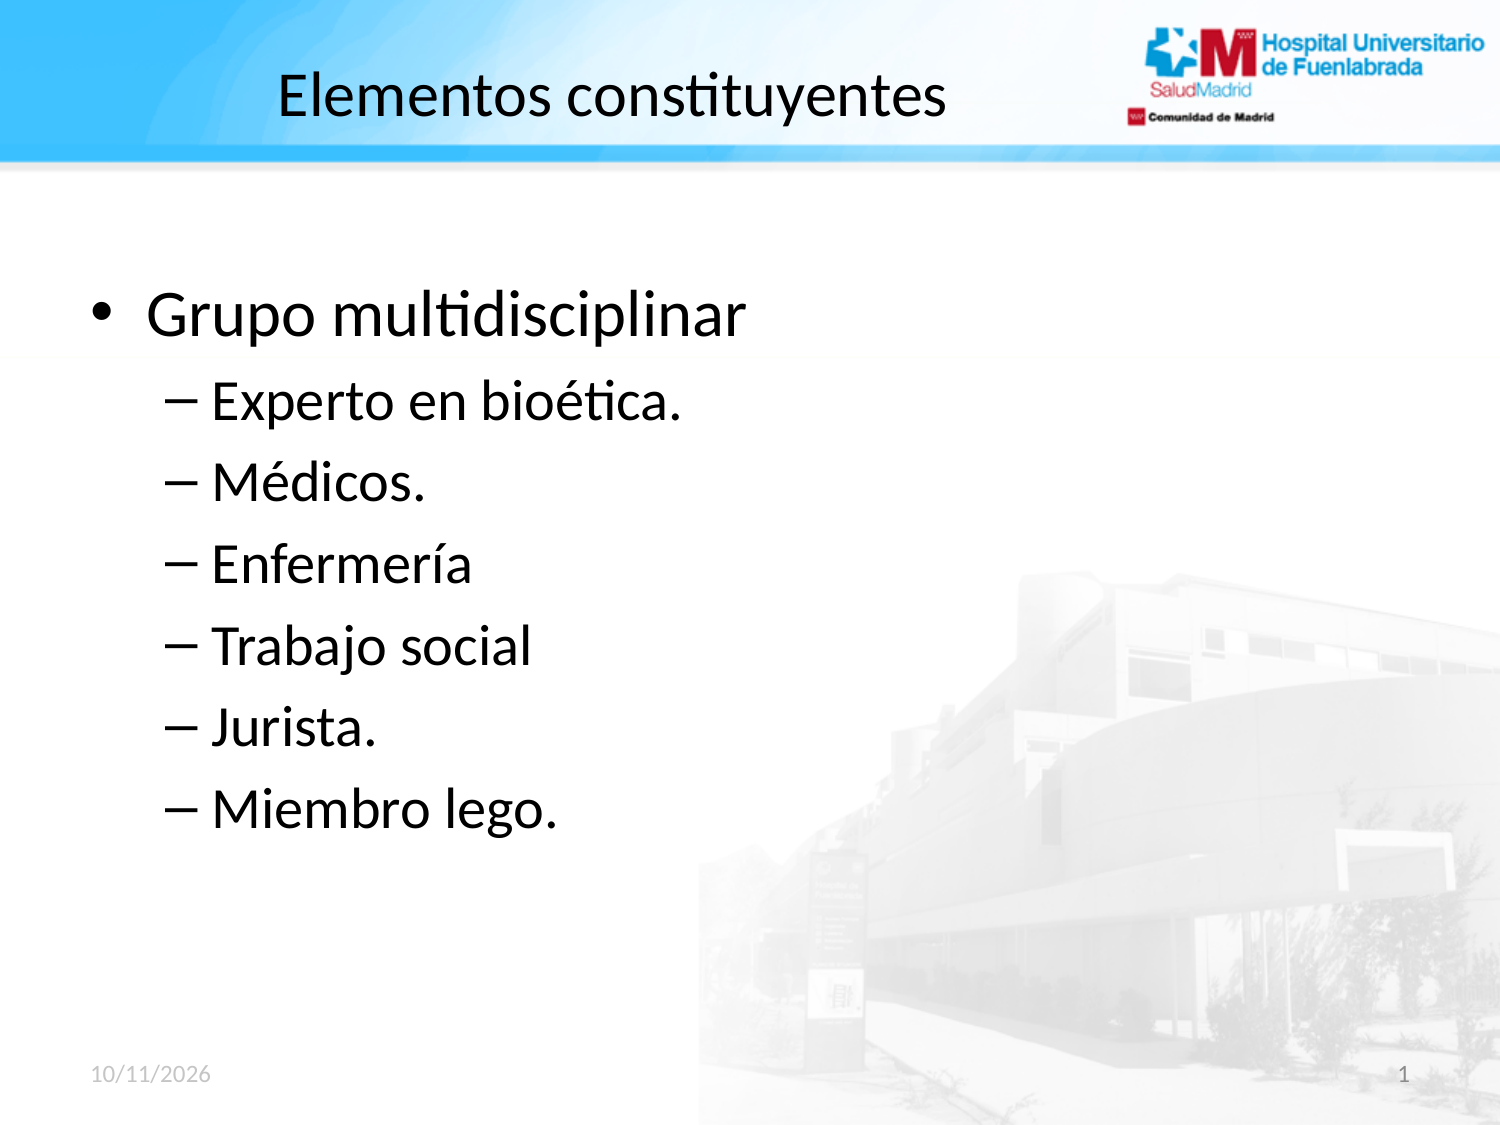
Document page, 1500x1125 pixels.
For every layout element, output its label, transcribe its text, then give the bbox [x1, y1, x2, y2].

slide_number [75, 1042, 425, 1103]
list Grupo multidisciplinar Experto en bioética. Médicos. Enfermería Trabajo social Jurista. Miembro lego. [75, 262, 1425, 1005]
title Elementos constituyentes [75, 45, 1152, 138]
picture [0, 0, 1500, 1125]
slide_number 1 [1074, 1042, 1425, 1103]
